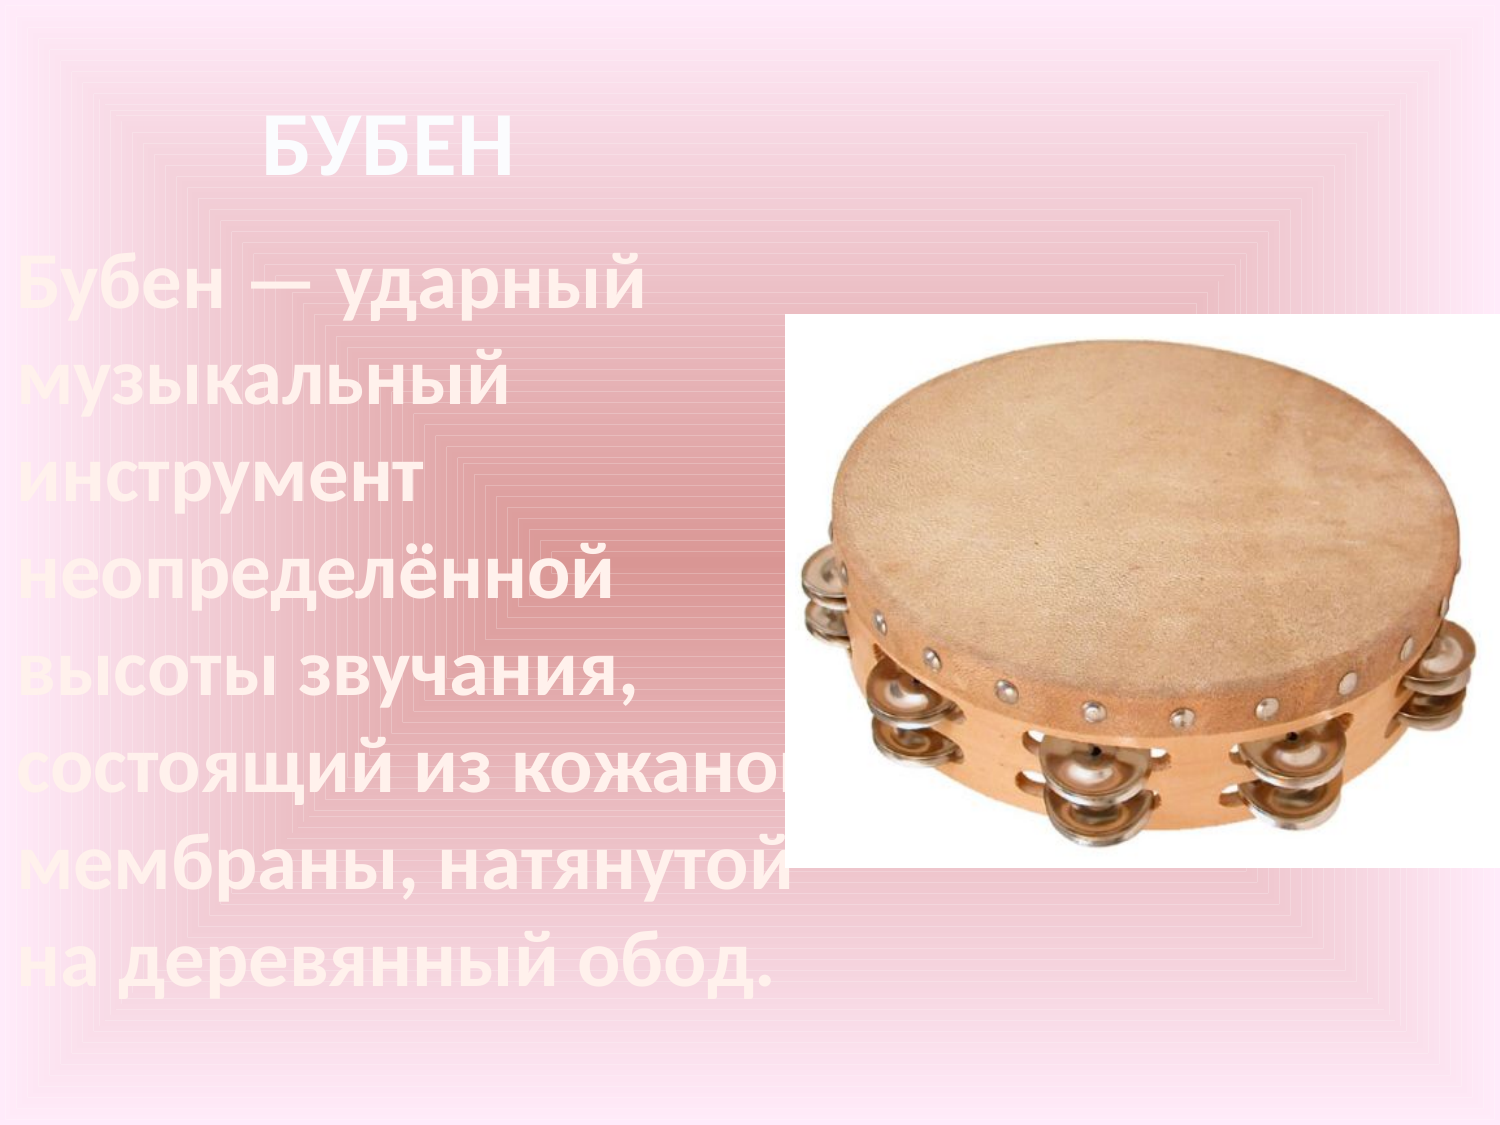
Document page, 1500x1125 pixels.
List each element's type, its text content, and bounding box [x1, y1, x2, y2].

title БУБЕН [75, 45, 703, 219]
list Бубен — ударный музыкальный инструмент неопределённой высоты звучания, состоящий из кожаной мембраны, натянутой на деревянный обод. [0, 219, 857, 1093]
picture [785, 314, 1500, 869]
